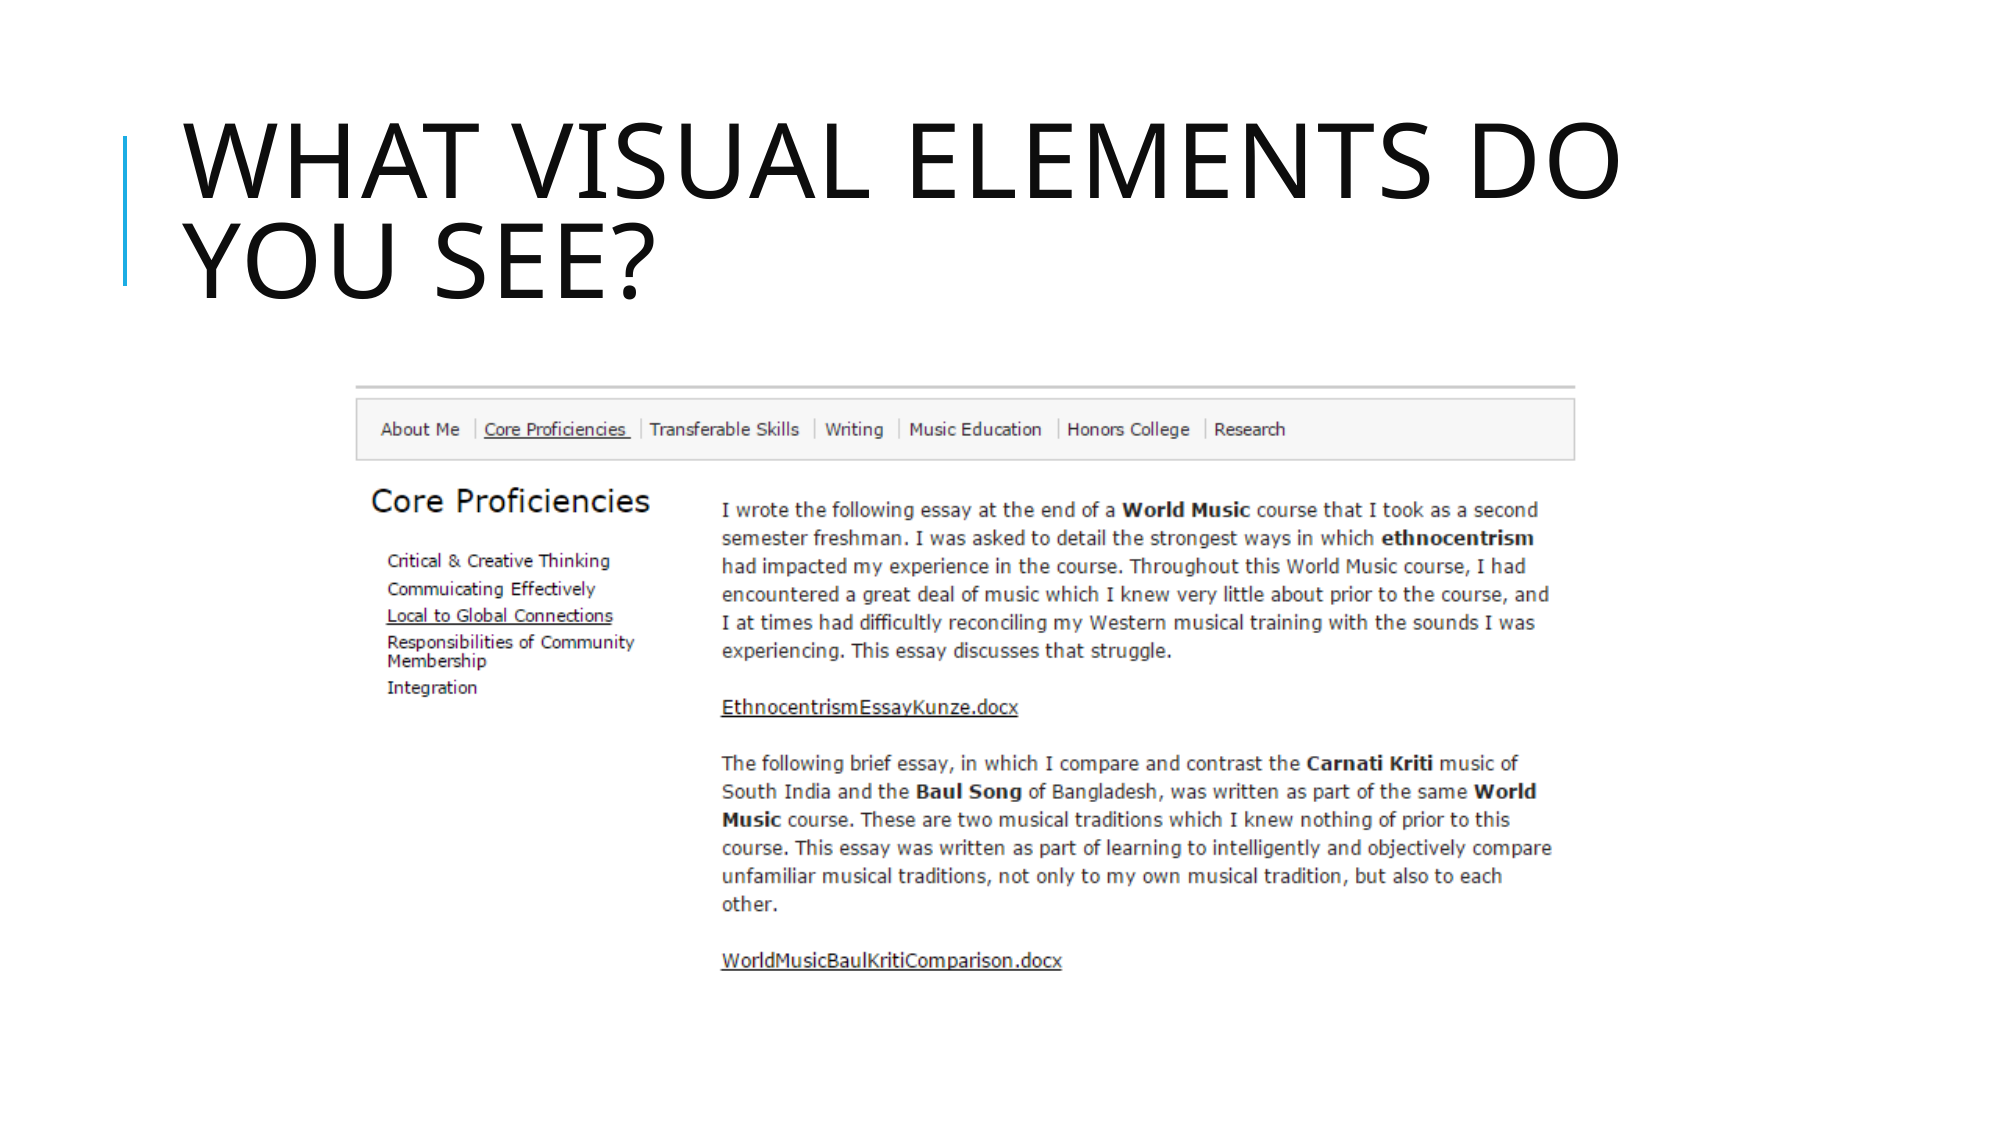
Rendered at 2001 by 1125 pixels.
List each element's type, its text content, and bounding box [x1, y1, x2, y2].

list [342, 378, 1589, 1032]
title What visual elements do you see? [168, 96, 1763, 342]
